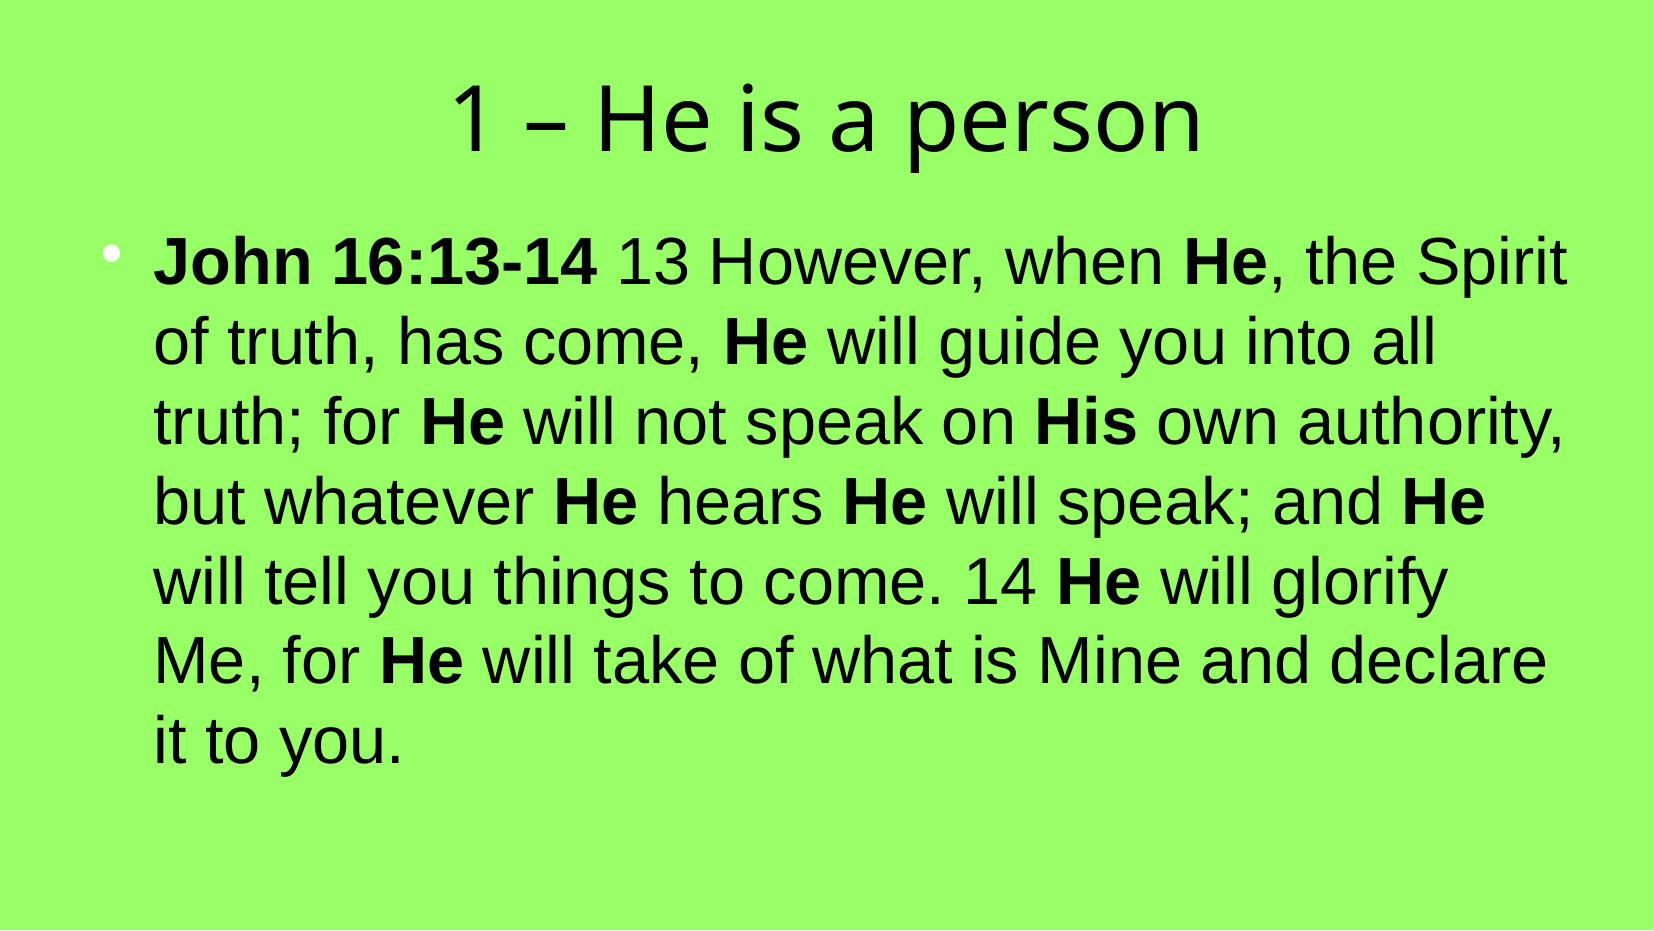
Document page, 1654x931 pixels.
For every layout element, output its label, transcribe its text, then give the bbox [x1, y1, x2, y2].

text_box 1 – He is a person [82, 36, 1571, 193]
text_box John 16:13-14 13 However, when He, the Spirit of truth, has come, He will guide you into all truth; for He will not speak on His own authority, but whatever He hears He will speak; and He will tell you things to come. 14 He will glorify Me, for He will take of what is Mine and declare it to you. [82, 217, 1571, 757]
